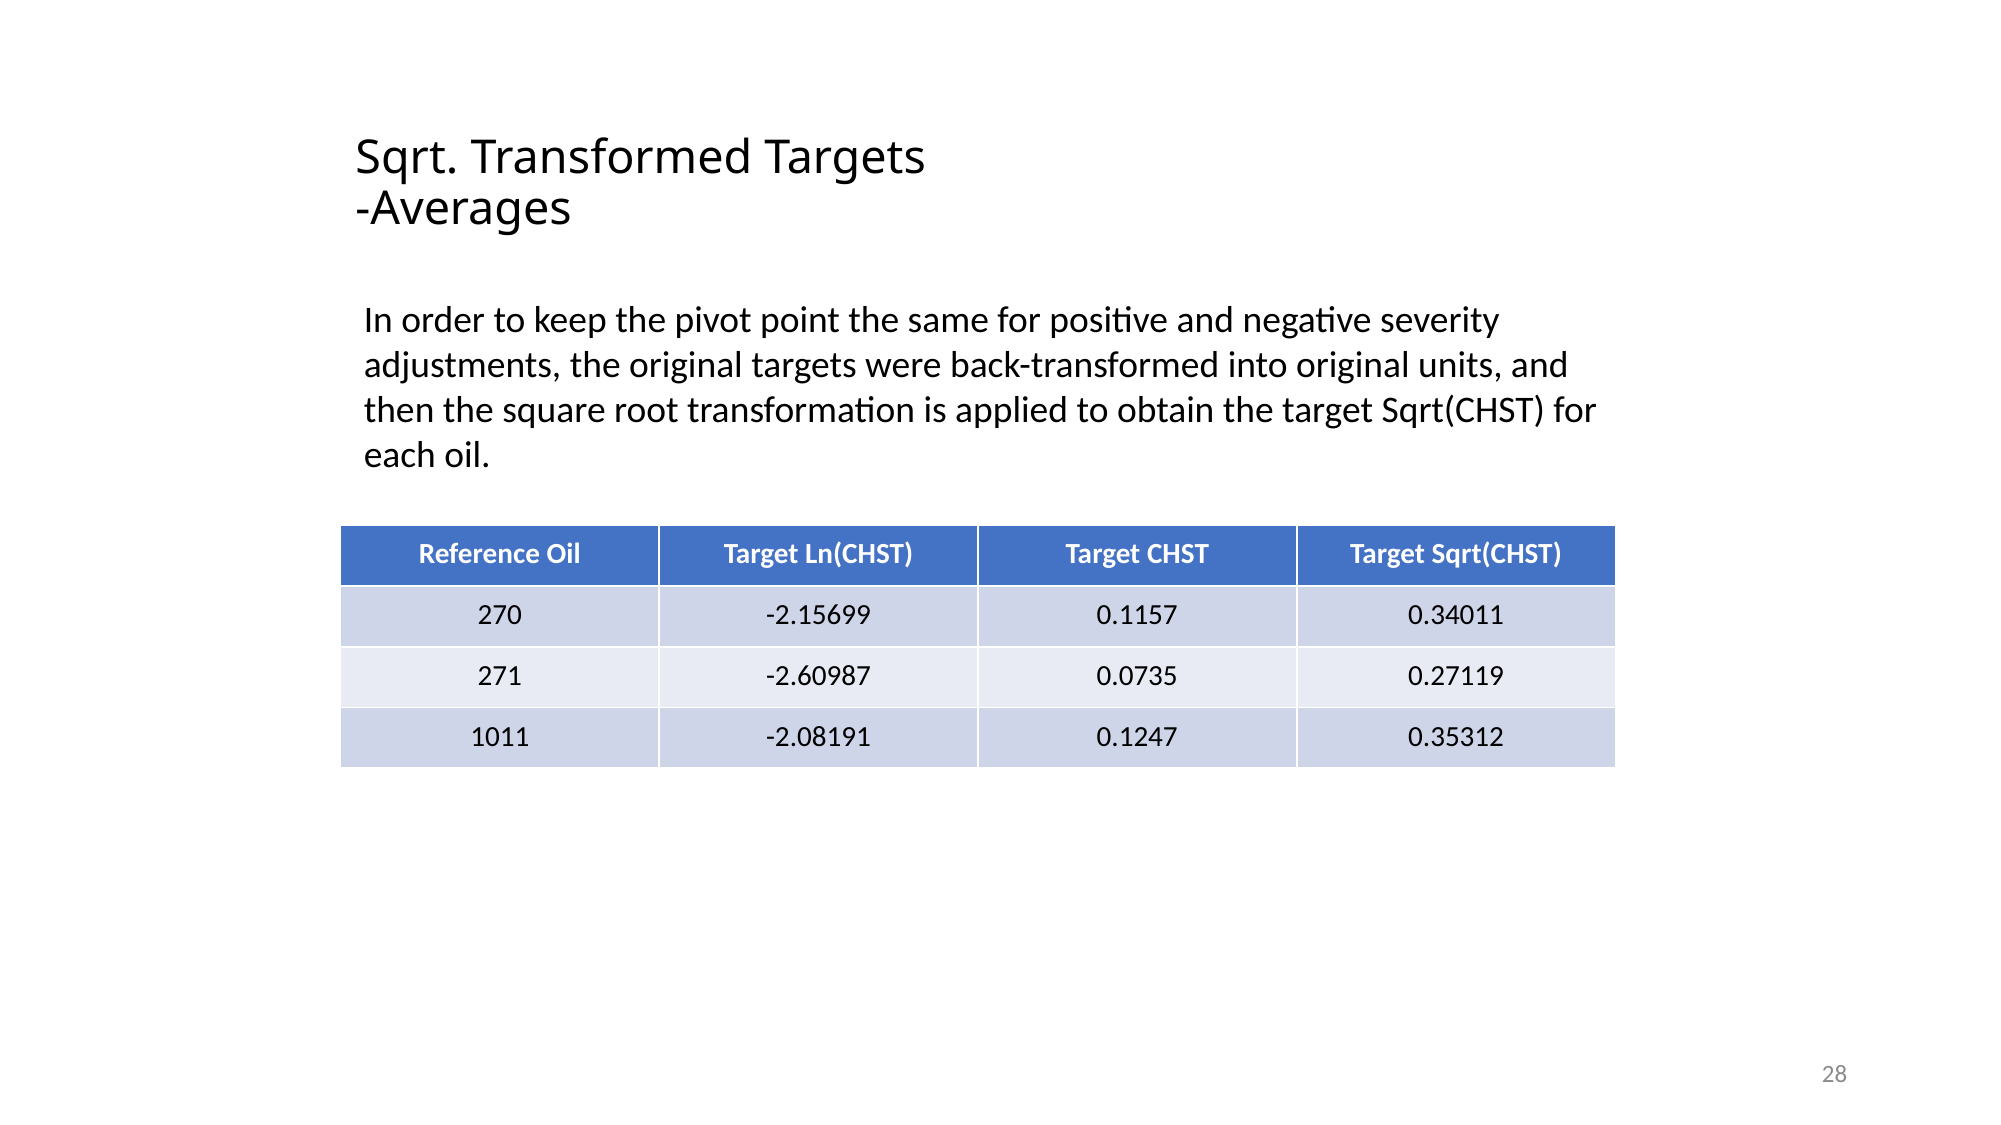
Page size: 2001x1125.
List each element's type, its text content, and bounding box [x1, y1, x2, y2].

table_header Target Ln(CHST) [660, 526, 977, 585]
table_cell 1011 [341, 708, 658, 767]
table_cell 0.34011 [1298, 587, 1615, 646]
table_cell 0.1247 [979, 708, 1296, 767]
text_box In order to keep the pivot point the same for positive and negative severity adjustments, the original targets were back-transformed into original units, and then the square root transformation is applied to obtain the target Sqrt(CHST) for each oil. [348, 287, 1616, 483]
table_cell 271 [341, 648, 658, 707]
table_cell 270 [341, 587, 658, 646]
slide_number 28 [1412, 1042, 1863, 1103]
table_cell 0.35312 [1298, 708, 1615, 767]
table_header Reference Oil [341, 526, 658, 585]
title Sqrt. Transformed Targets -Averages [340, 125, 1616, 243]
table_cell -2.08191 [660, 708, 977, 767]
table_cell 0.27119 [1298, 648, 1615, 707]
table_cell -2.15699 [660, 587, 977, 646]
table_cell 0.1157 [979, 587, 1296, 646]
table_cell 0.0735 [979, 648, 1296, 707]
table_cell -2.60987 [660, 648, 977, 707]
table_header Target Sqrt(CHST) [1298, 526, 1615, 585]
table_header Target CHST [979, 526, 1296, 585]
